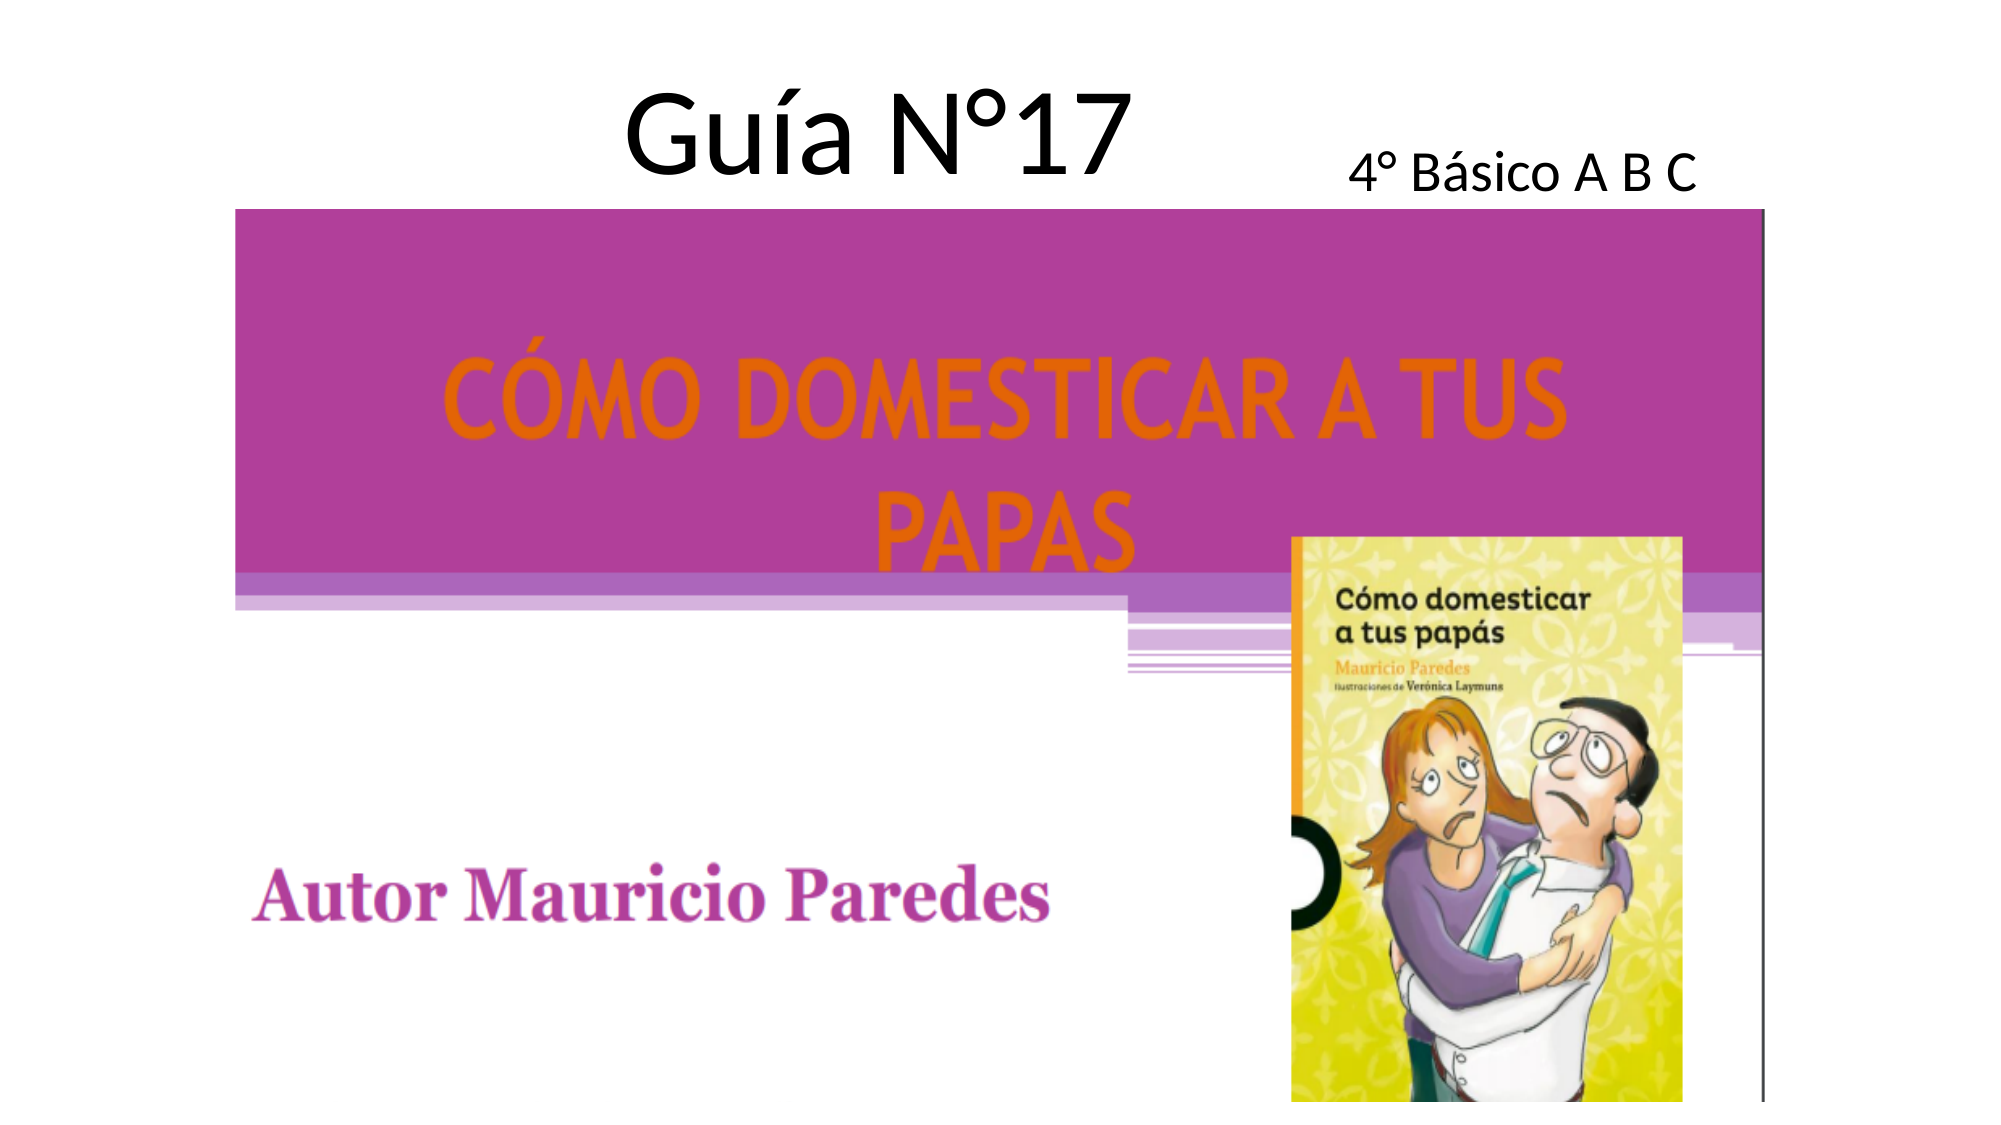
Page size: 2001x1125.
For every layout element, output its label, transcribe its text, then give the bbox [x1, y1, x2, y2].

picture [235, 209, 1765, 1102]
text_box 4° Básico A B C [1333, 125, 1780, 211]
text_box Guía N°17 [609, 42, 1247, 208]
